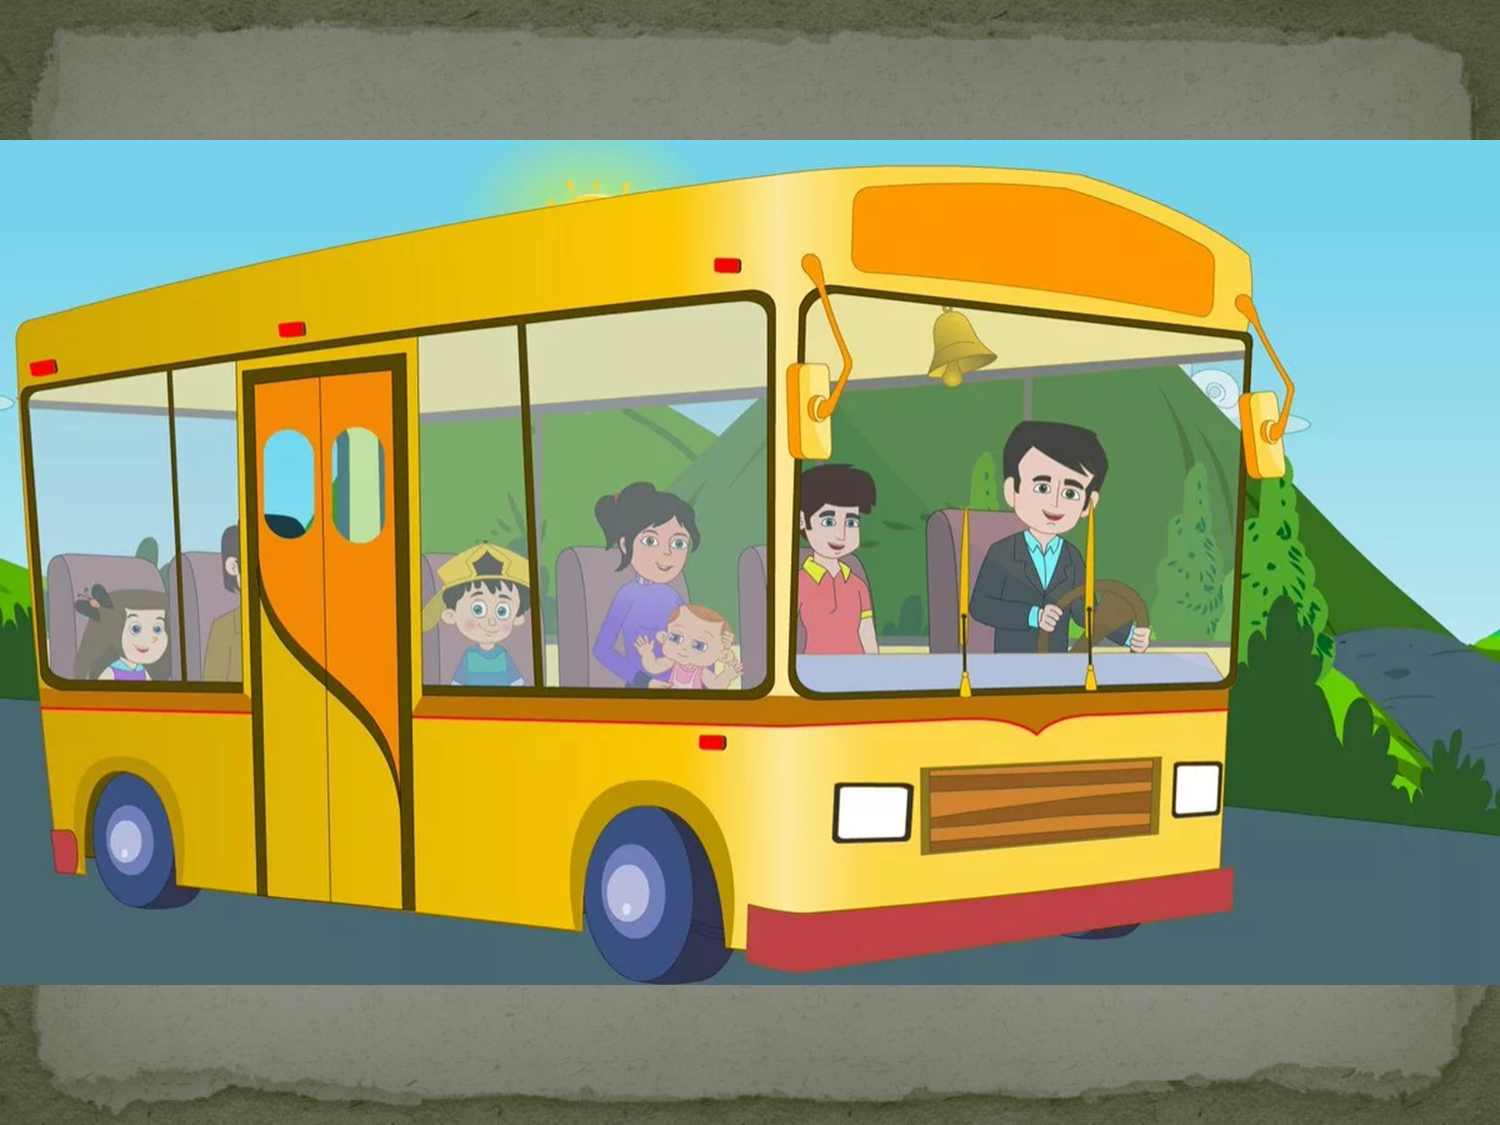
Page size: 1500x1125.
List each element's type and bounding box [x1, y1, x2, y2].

picture [0, 140, 1500, 985]
